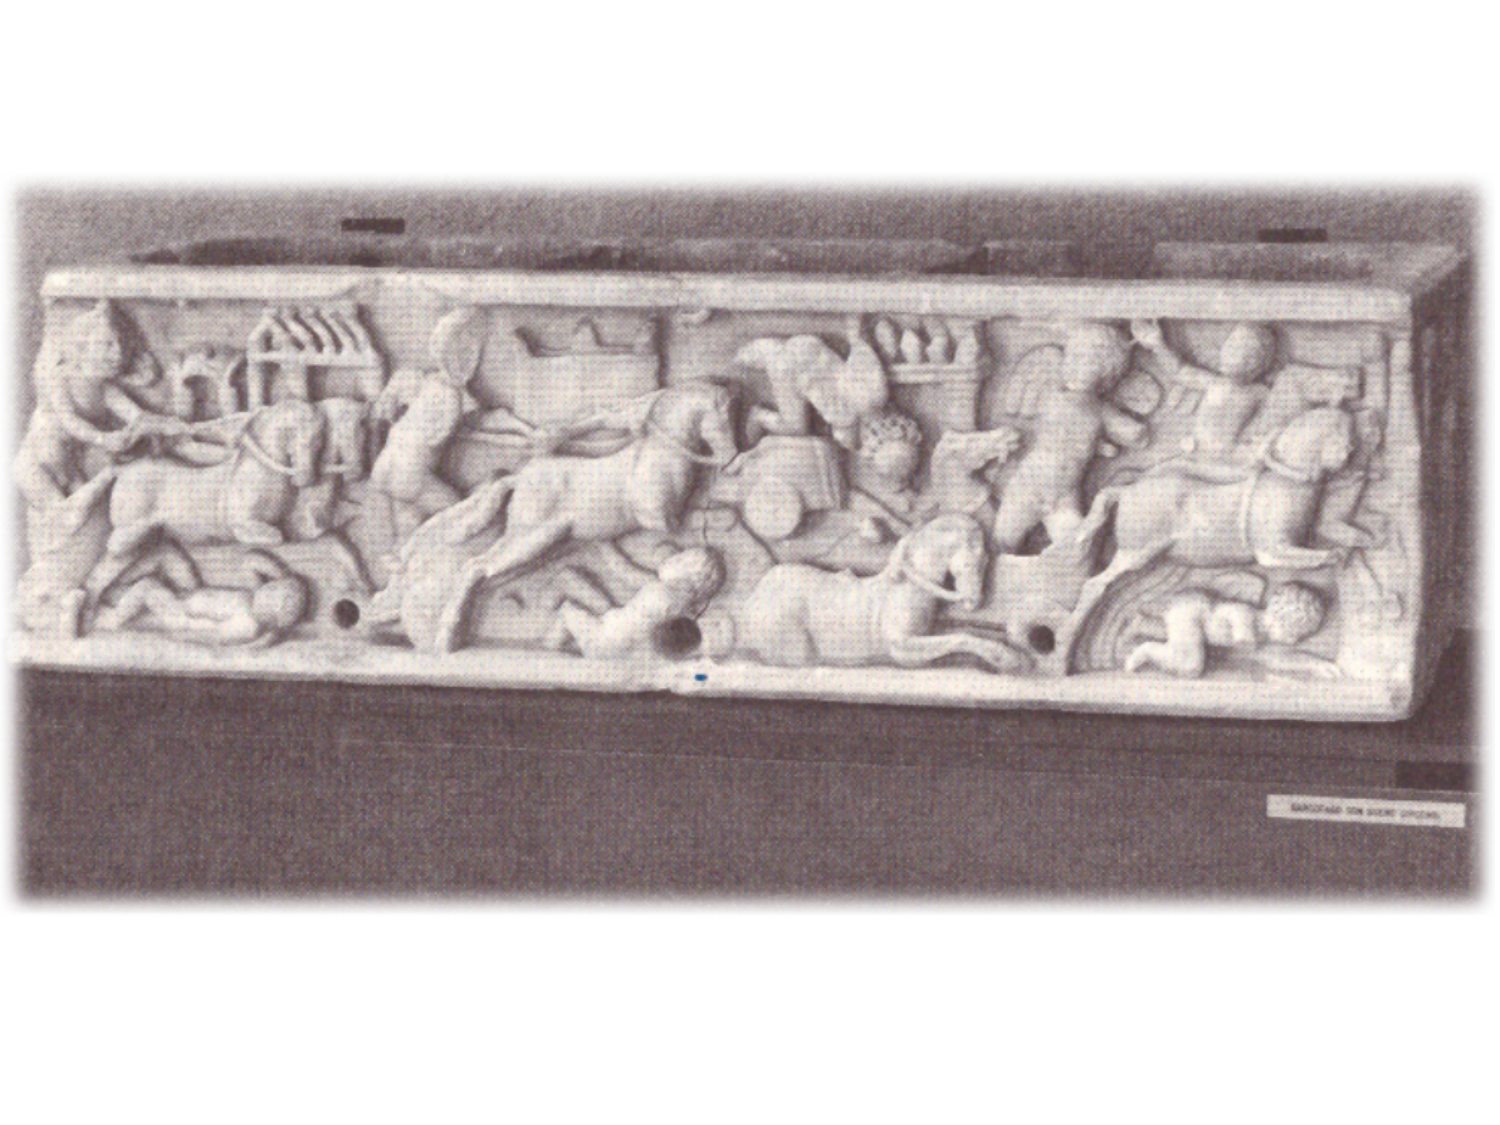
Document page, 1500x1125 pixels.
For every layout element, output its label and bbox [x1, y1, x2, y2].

picture [0, 172, 1495, 918]
